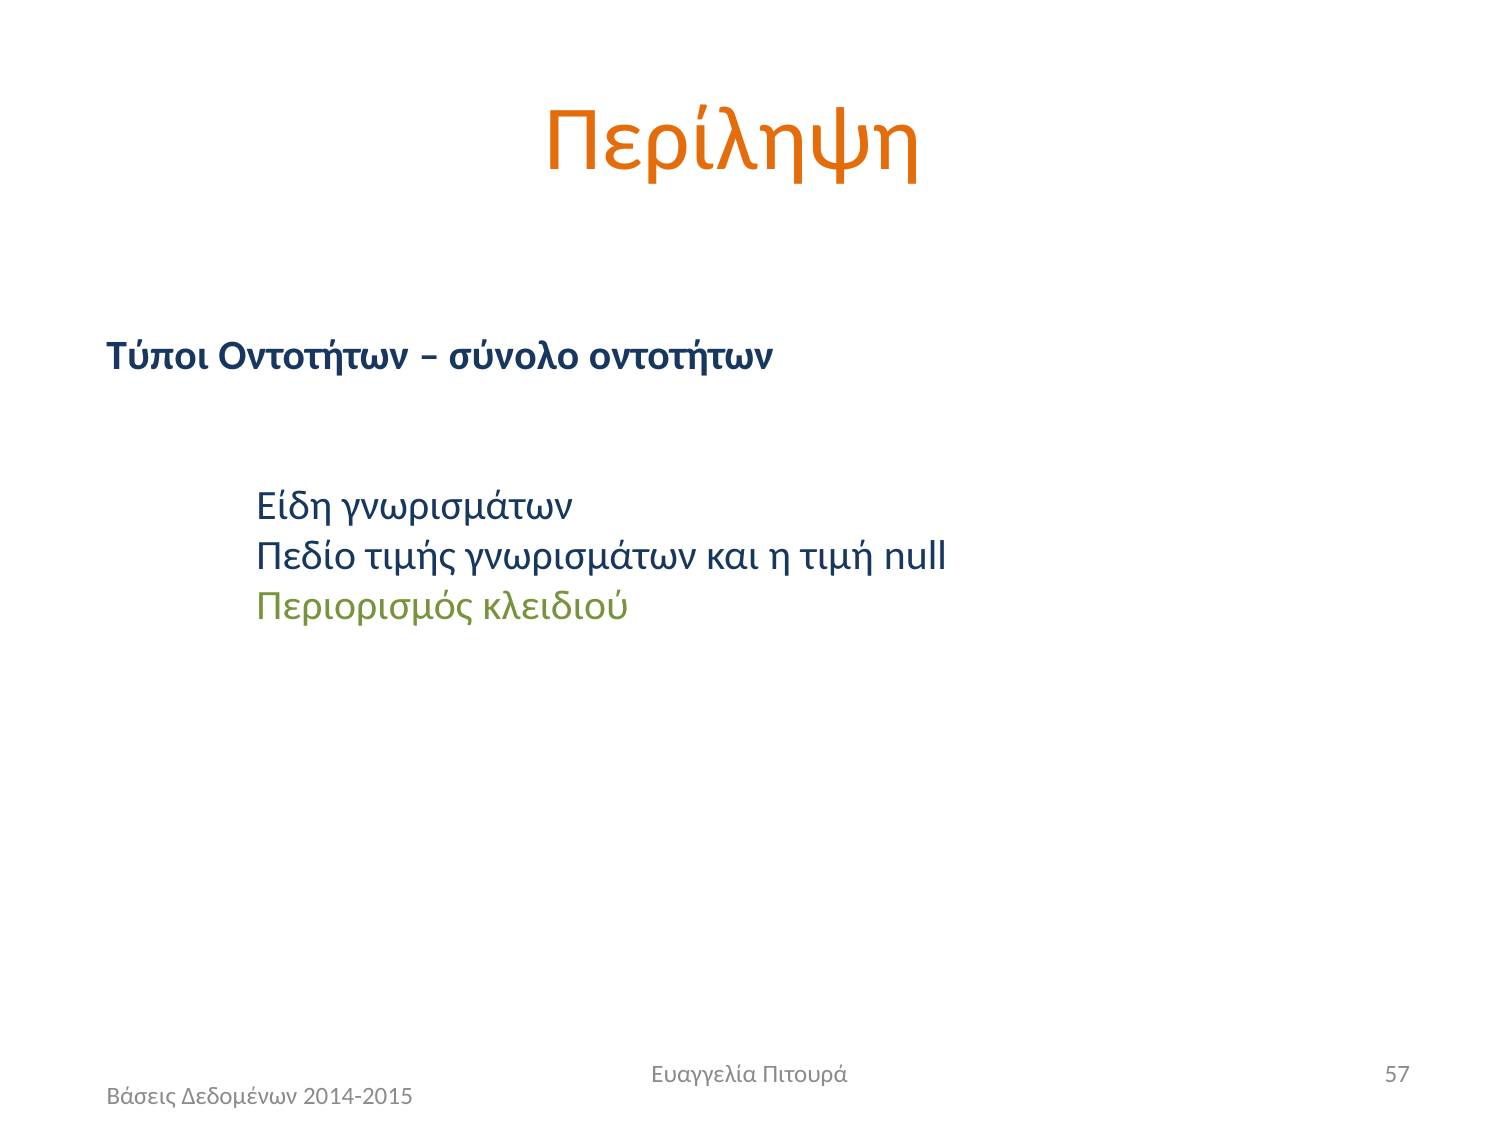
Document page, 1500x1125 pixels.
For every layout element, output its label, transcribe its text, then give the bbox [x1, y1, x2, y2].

text_box Τύποι Οντοτήτων – σύνολο οντοτήτων Είδη γνωρισμάτων Πεδίο τιμής γνωρισμάτων και η τιμή null Περιορισμός κλειδιού [91, 320, 1450, 635]
text_box Περίληψη [58, 38, 1409, 227]
footer Ευαγγελία Πιτουρά [512, 1042, 988, 1103]
slide_number 57 [1074, 1042, 1425, 1103]
slide_number Βάσεις Δεδομένων 2014-2015 [91, 1065, 442, 1125]
